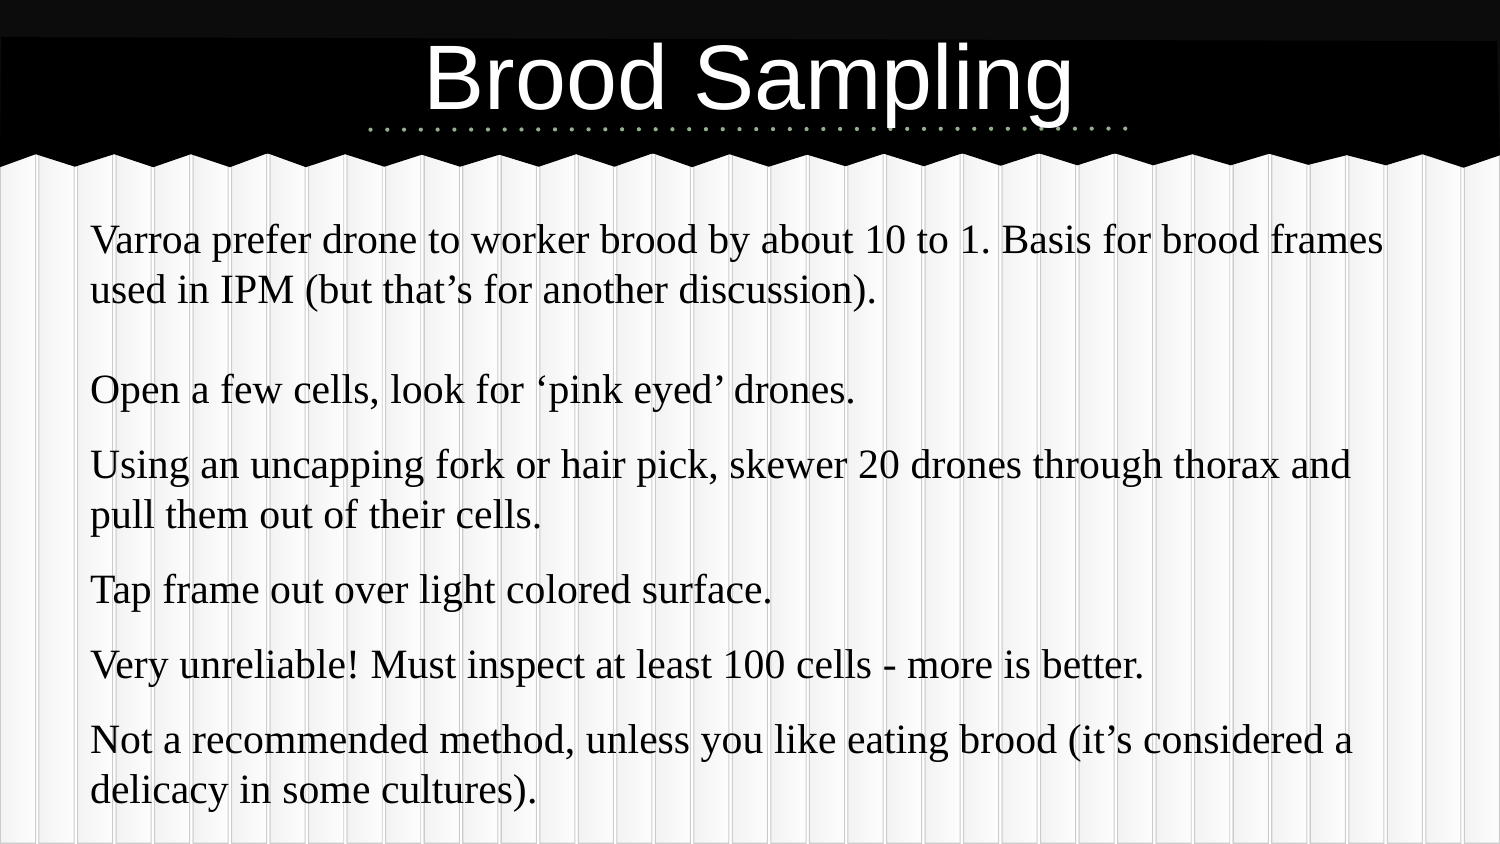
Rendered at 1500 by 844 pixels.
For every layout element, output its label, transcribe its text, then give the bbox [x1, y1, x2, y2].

list Varroa prefer drone to worker brood by about 10 to 1. Basis for brood frames used in IPM (but that’s for another discussion). Open a few cells, look for ‘pink eyed’ drones. Using an uncapping fork or hair pick, skewer 20 drones through thorax and pull them out of their cells. Tap frame out over light colored surface. Very unreliable! Must inspect at least 100 cells - more is better. Not a recommended method, unless you like eating brood (it’s considered a delicacy in some cultures). [75, 196, 1425, 844]
title Brood Sampling [75, 2, 1425, 143]
